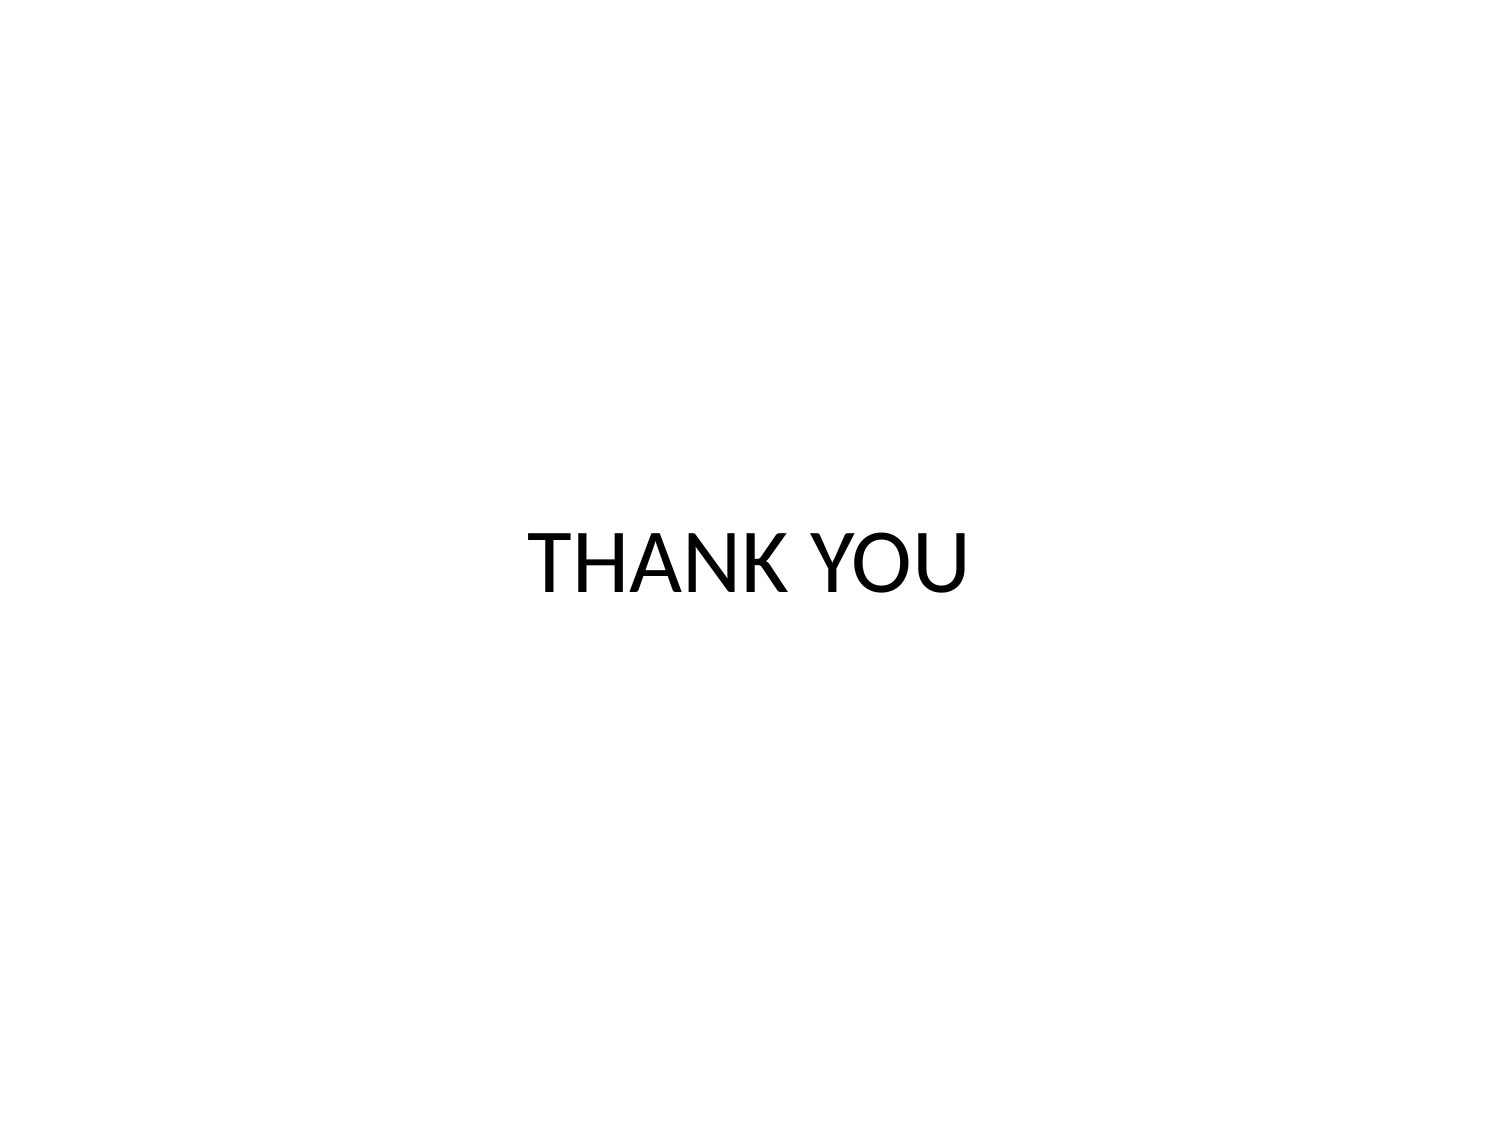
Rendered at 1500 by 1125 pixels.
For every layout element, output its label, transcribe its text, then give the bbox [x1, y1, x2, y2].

title THANK YOU [75, 462, 1425, 650]
